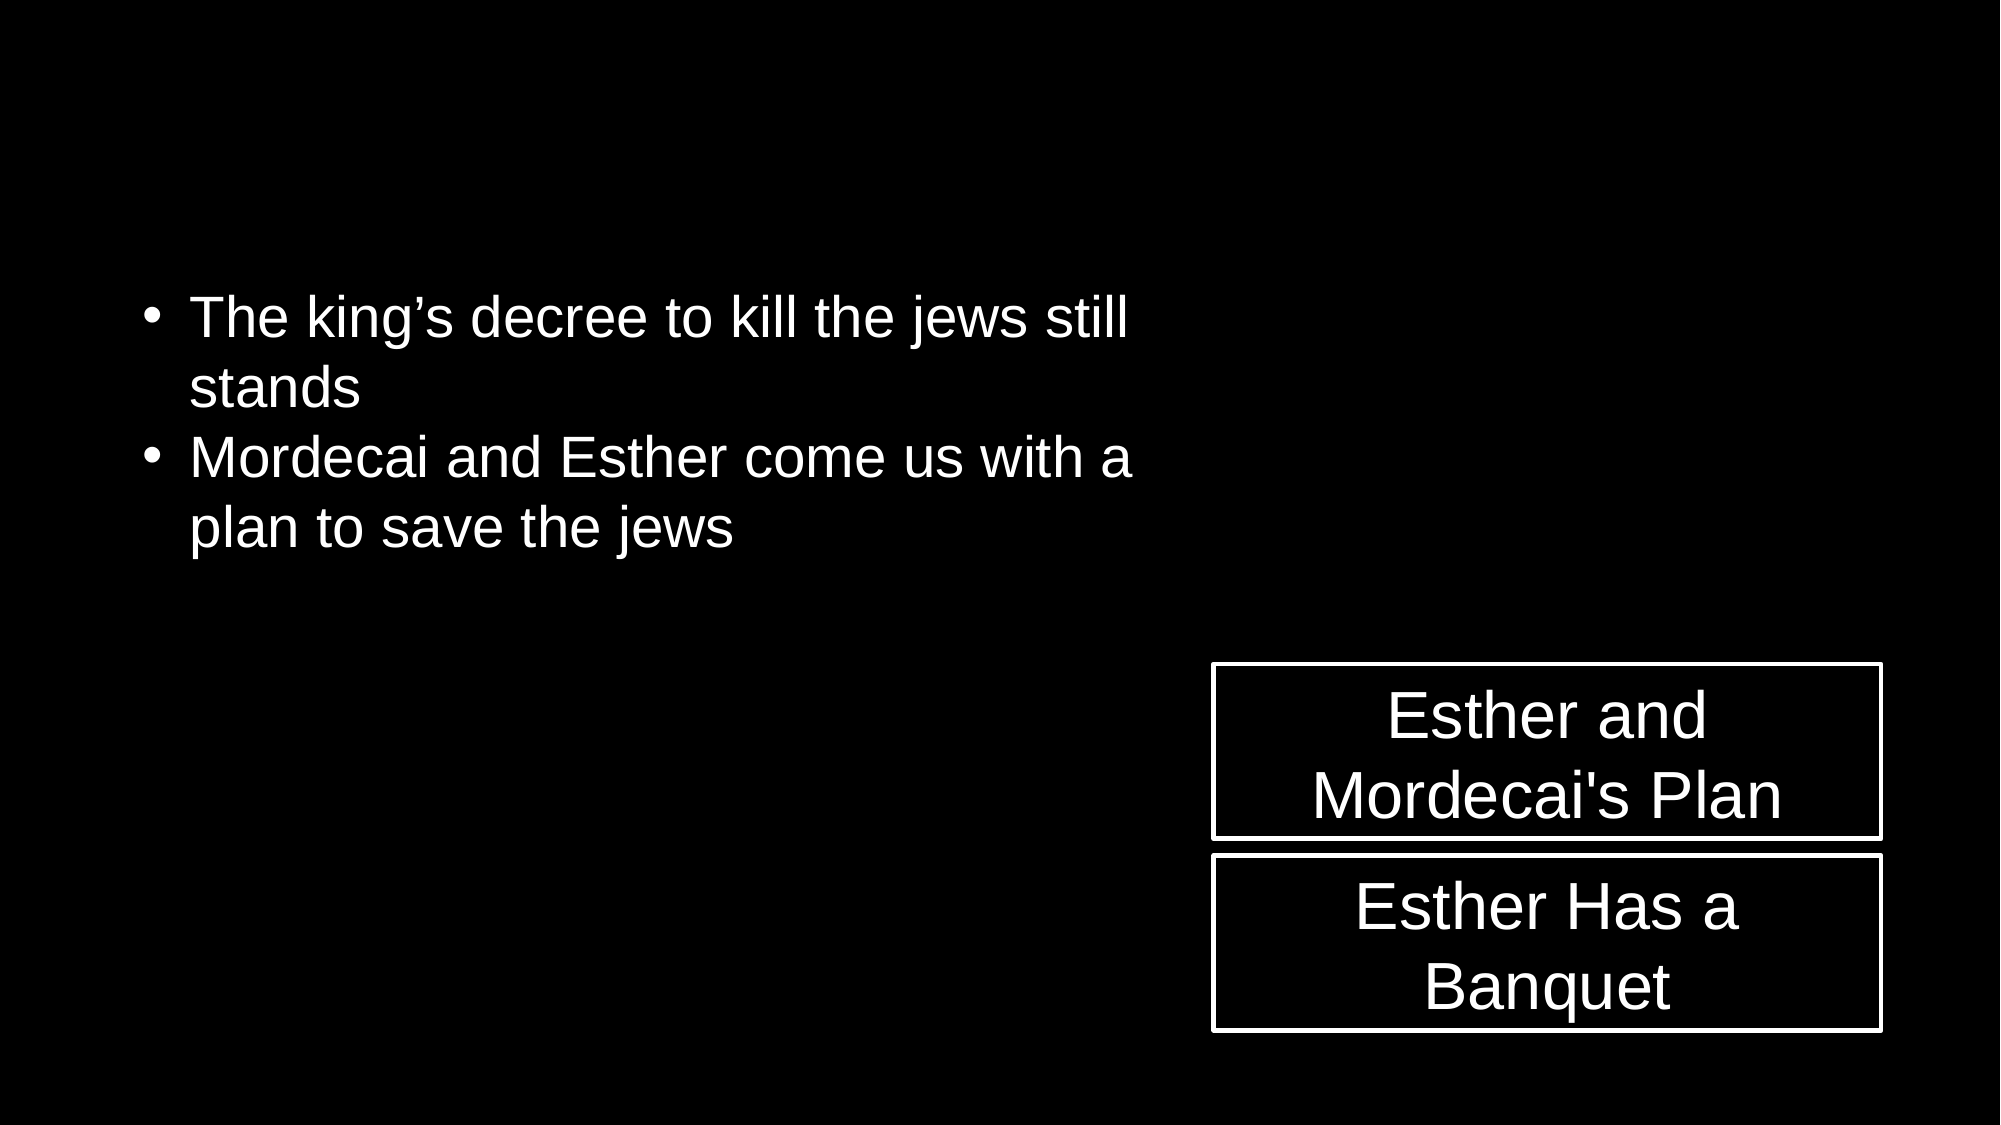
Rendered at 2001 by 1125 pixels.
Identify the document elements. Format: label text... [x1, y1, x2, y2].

text_box Esther Has a Banquet [1213, 855, 1882, 1031]
text_box Esther and Mordecai's Plan [1213, 664, 1882, 839]
text_box The king’s decree to kill the jews still stands Mordecai and Esther come us with a plan to save the jews [128, 272, 1173, 567]
